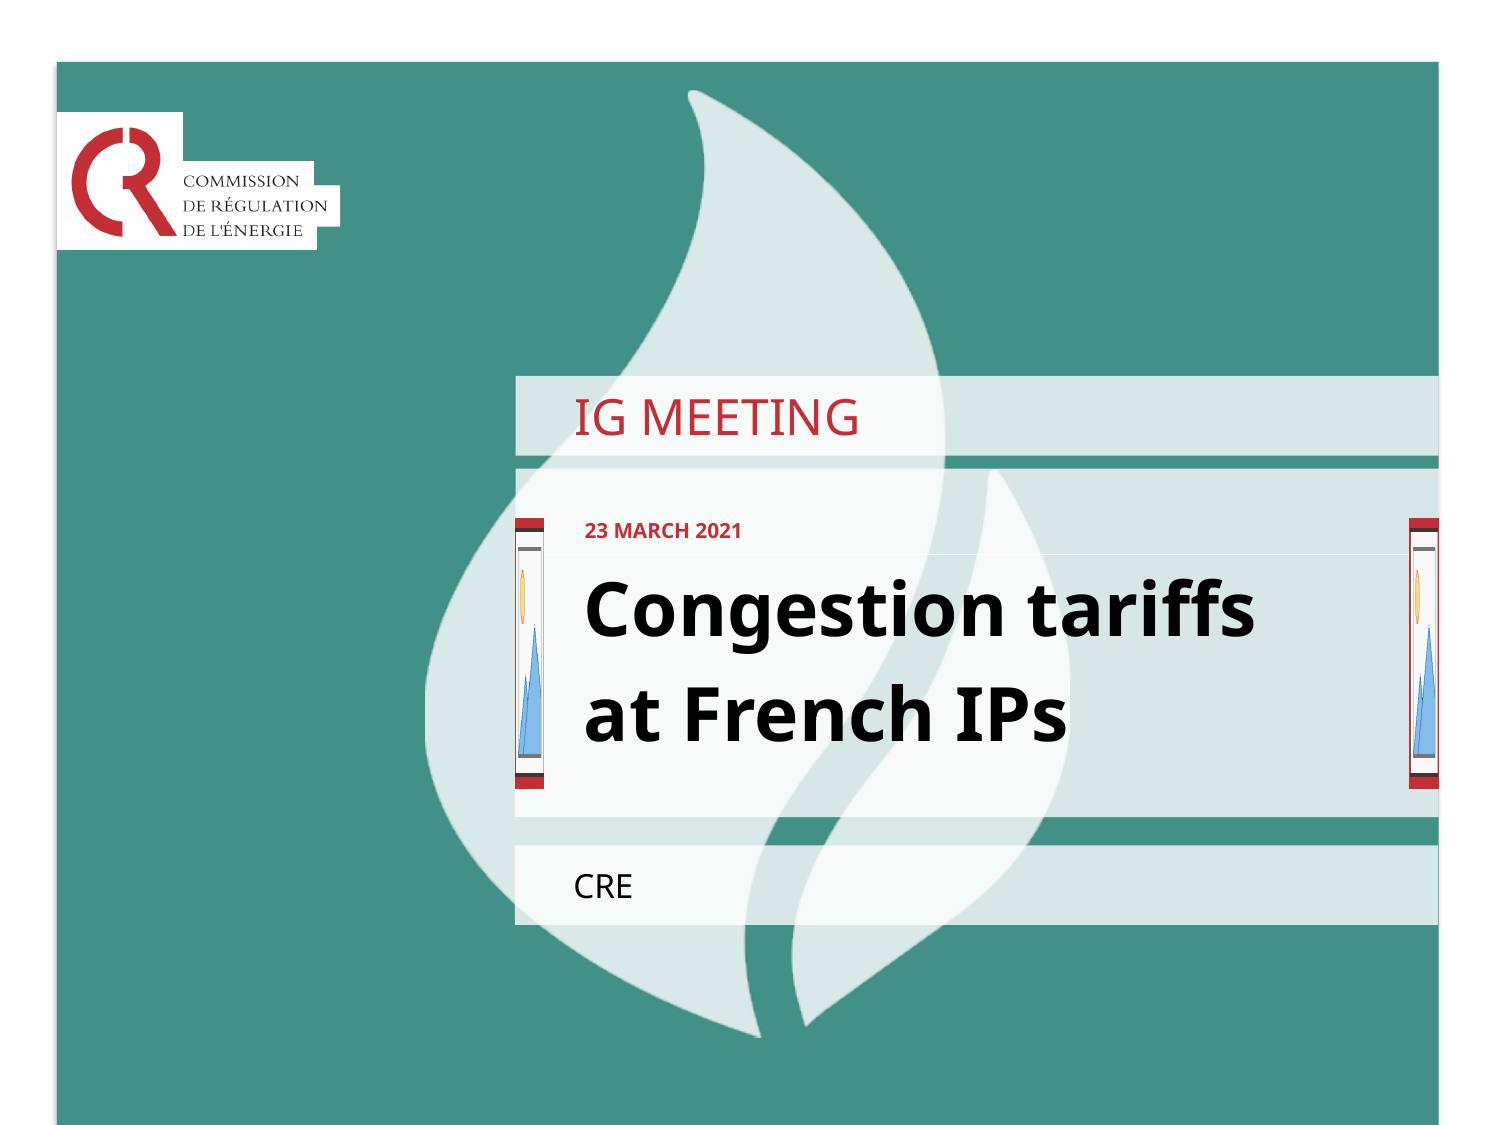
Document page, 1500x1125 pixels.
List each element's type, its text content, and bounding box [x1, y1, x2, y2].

list IG meeting [1075, 375, 1439, 456]
list CRE [1075, 845, 1438, 925]
picture [1408, 517, 1439, 790]
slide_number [1075, 468, 1440, 555]
list Congestion tariffs at French IPs [1075, 555, 1439, 818]
picture [424, 89, 1071, 1038]
